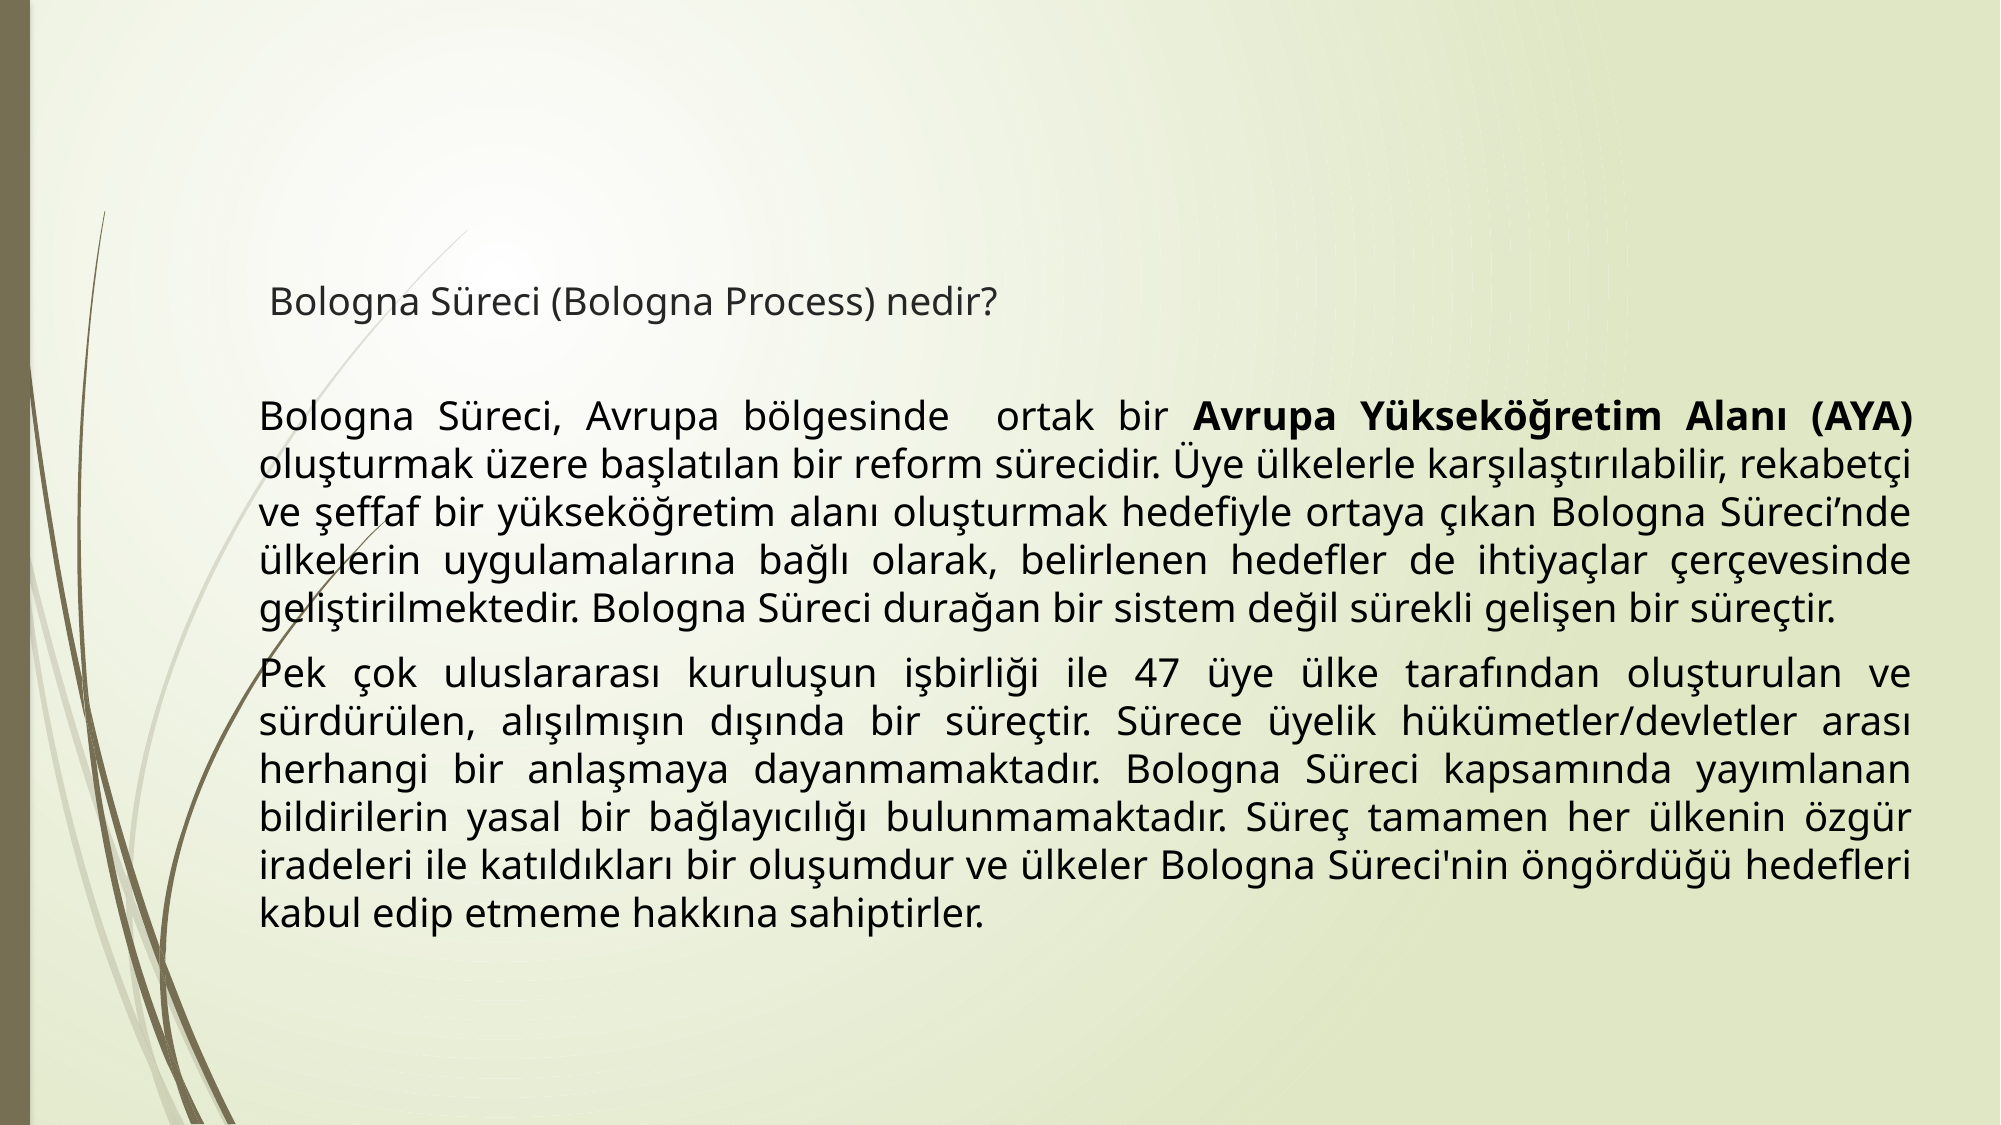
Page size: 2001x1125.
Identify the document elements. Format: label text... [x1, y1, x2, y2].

title Bologna Süreci (Bologna Process) nedir? [253, 222, 1970, 378]
list Bologna Süreci, Avrupa bölgesinde ortak bir Avrupa Yükseköğretim Alanı (AYA) oluşturmak üzere başlatılan bir reform sürecidir. Üye ülkelerle karşılaştırılabilir, rekabetçi ve şeffaf bir yükseköğretim alanı oluşturmak hedefiyle ortaya çıkan Bologna Süreci’nde ülkelerin uygulamalarına bağlı olarak, belirlenen hedefler de ihtiyaçlar çerçevesinde geliştirilmektedir. Bologna Süreci durağan bir sistem değil sürekli gelişen bir süreçtir. Pek çok uluslararası kuruluşun işbirliği ile 47 üye ülke tarafından oluşturulan ve sürdürülen, alışılmışın dışında bir süreçtir. Sürece üyelik hükümetler/devletler arası herhangi bir anlaşmaya dayanmamaktadır. Bologna Süreci kapsamında yayımlanan bildirilerin yasal bir bağlayıcılığı bulunmamaktadır. Süreç tamamen her ülkenin özgür iradeleri ile katıldıkları bir oluşumdur ve ülkeler Bologna Süreci'nin öngördüğü hedefleri kabul edip etmeme hakkına sahiptirler. [243, 377, 1930, 949]
